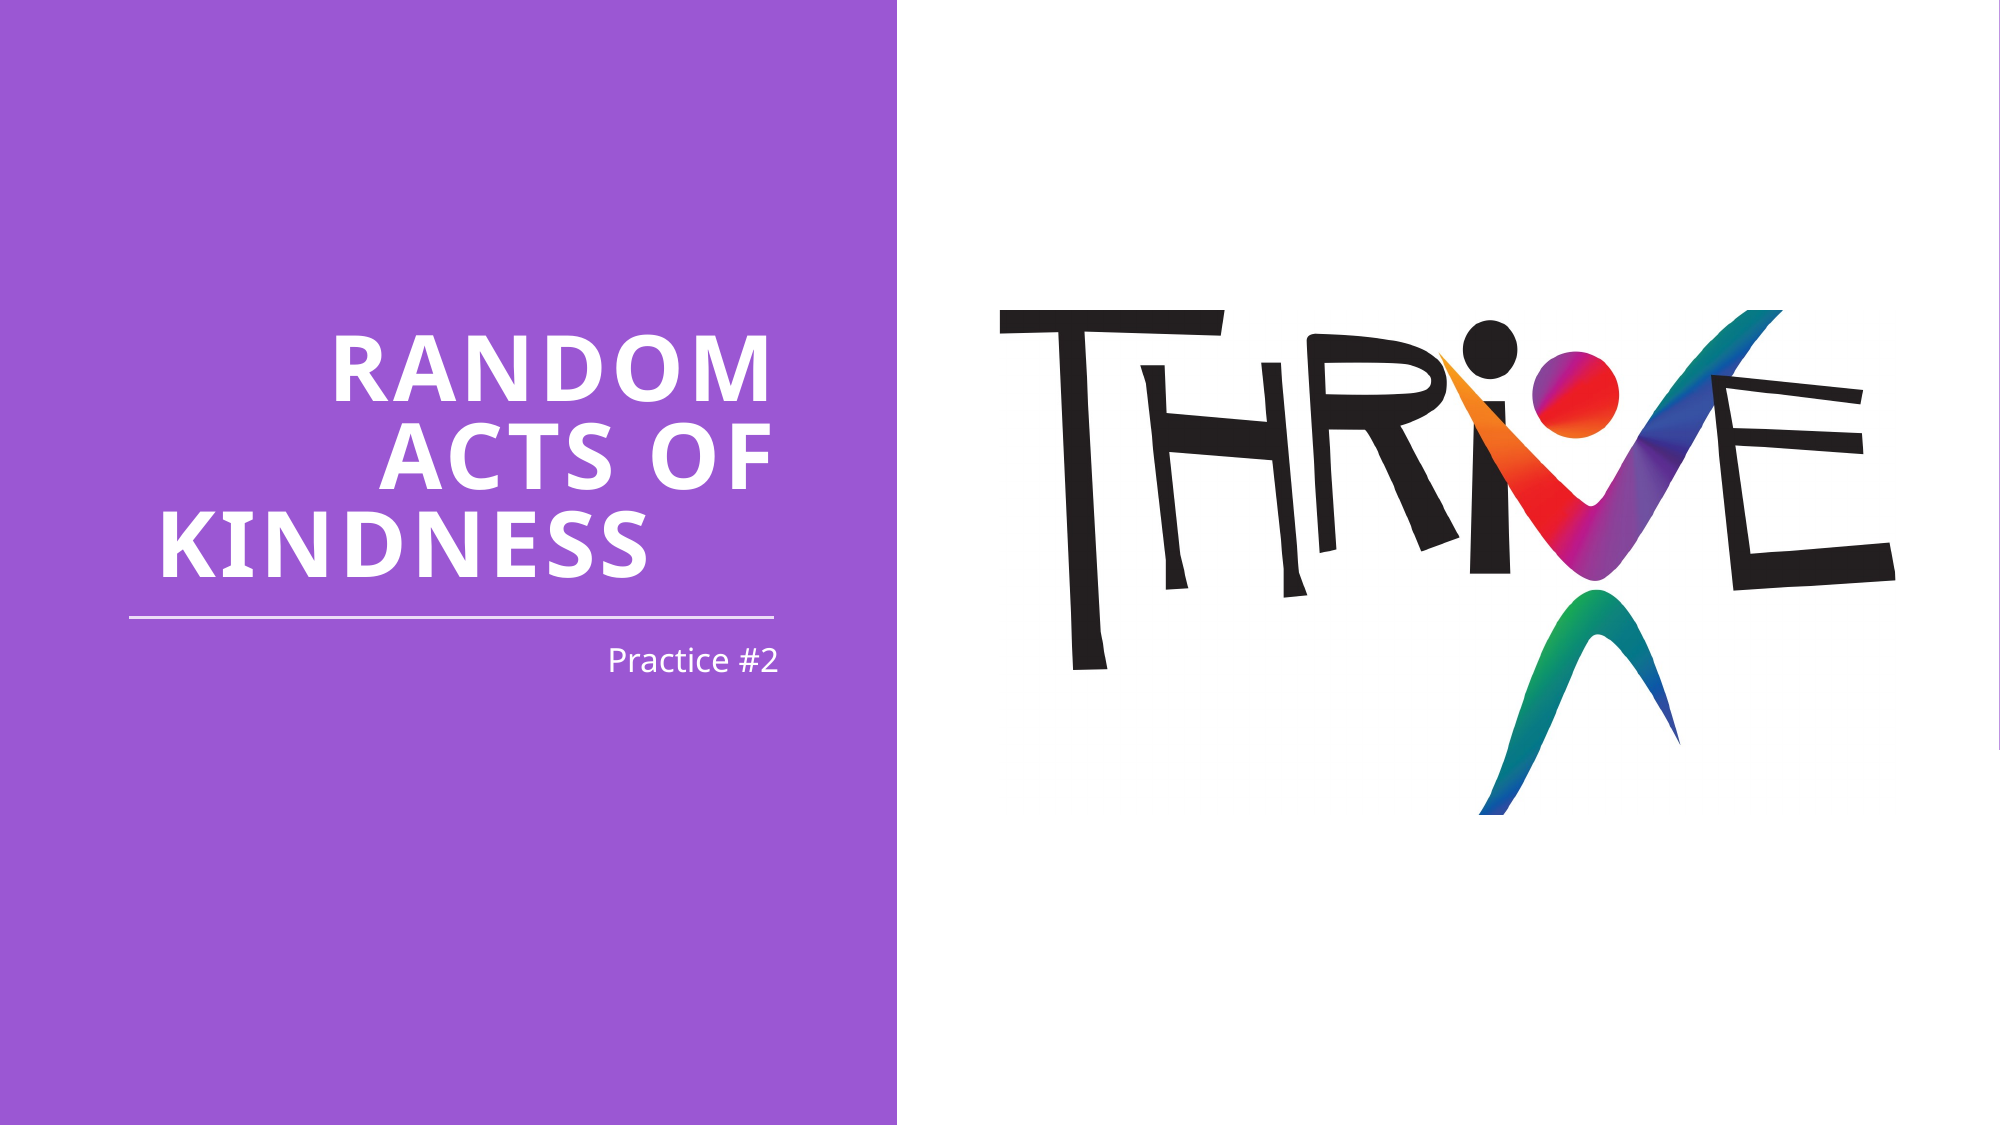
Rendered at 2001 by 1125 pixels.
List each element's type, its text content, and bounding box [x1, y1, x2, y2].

subtitle Practice #2 [104, 631, 795, 1019]
picture [999, 310, 1896, 815]
text_box [898, 0, 2000, 1125]
text_box [0, 0, 898, 1125]
title Random Acts of Kindness [104, 104, 795, 603]
